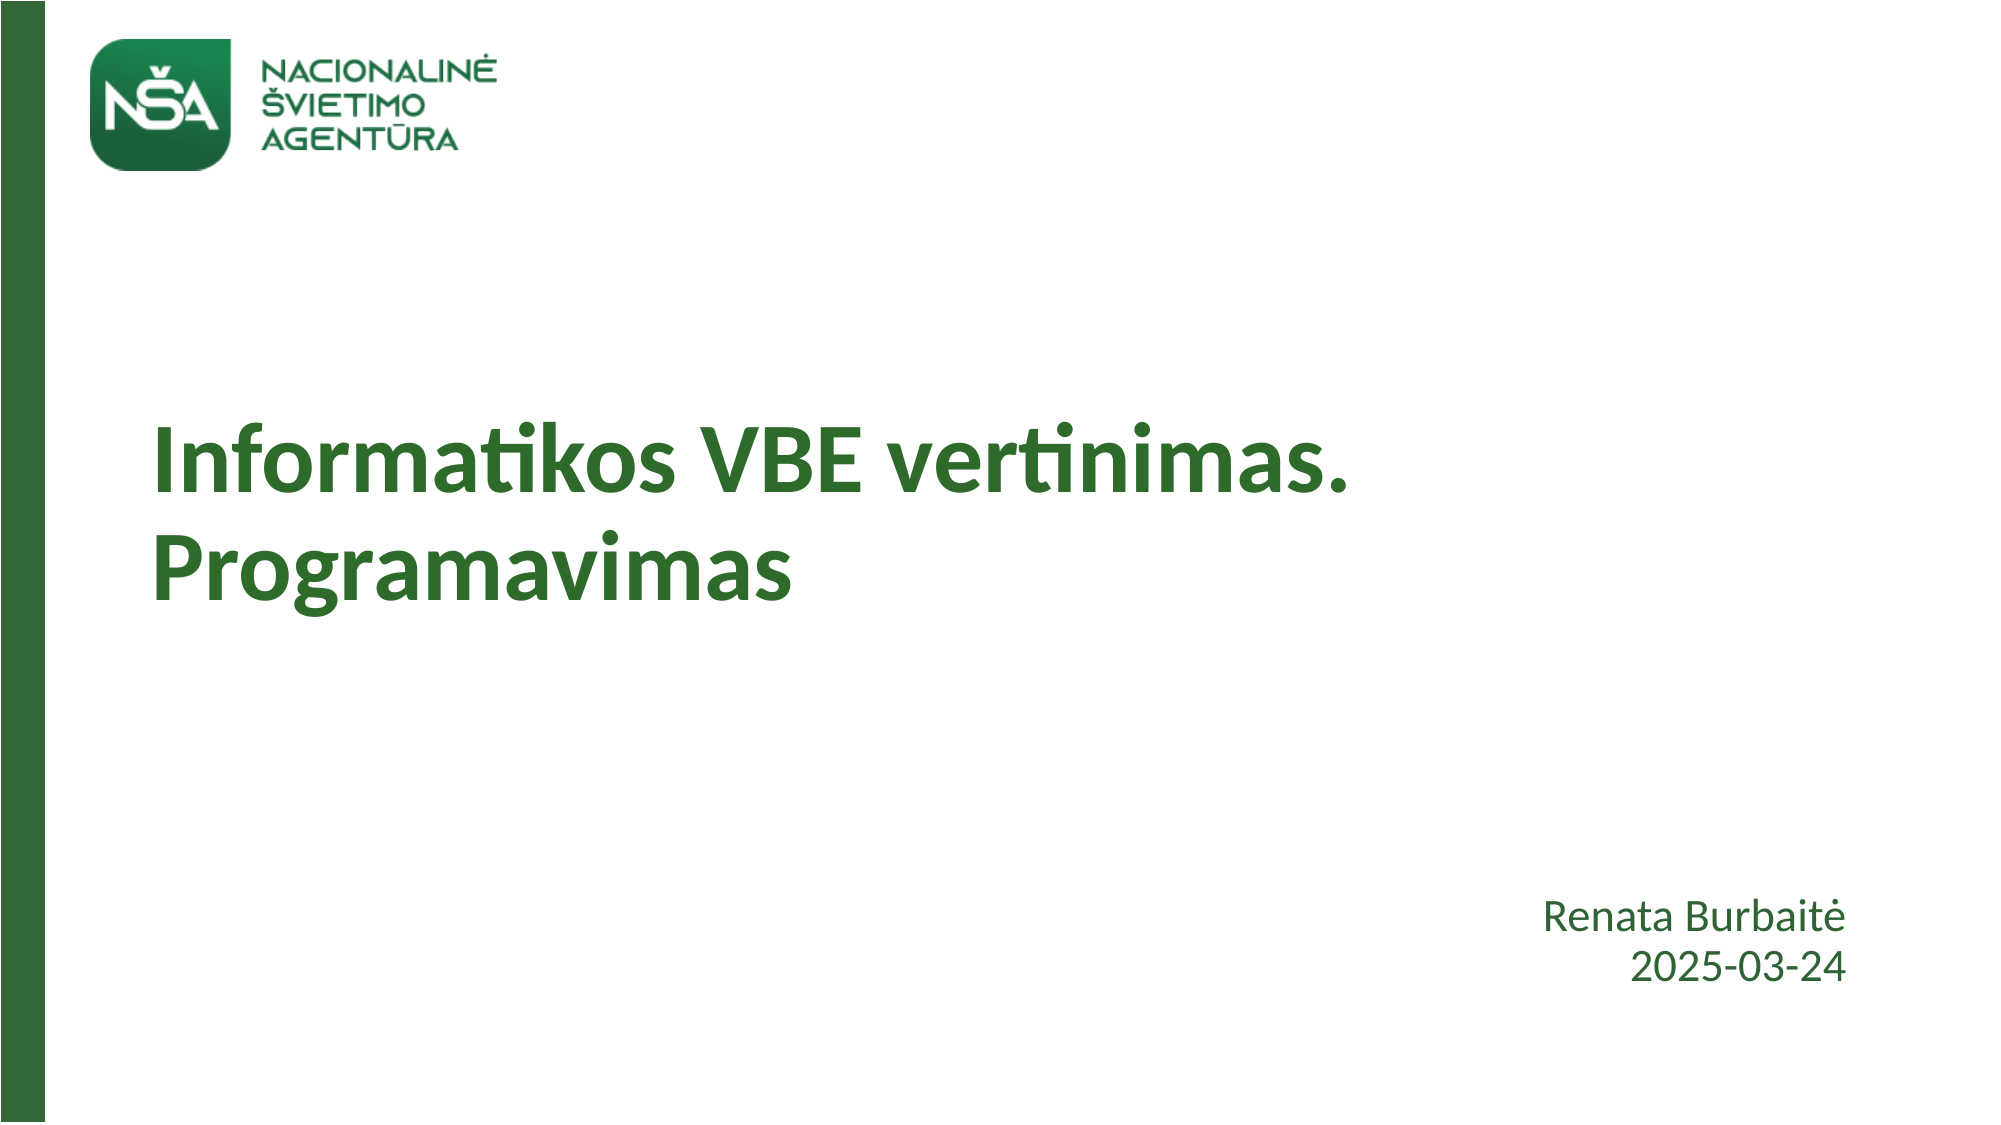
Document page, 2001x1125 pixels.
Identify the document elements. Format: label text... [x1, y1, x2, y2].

title Informatikos VBE vertinimas. Programavimas [136, 280, 1862, 749]
list Renata Burbaitė 2025-03-24 [136, 883, 1862, 999]
picture [90, 39, 497, 171]
